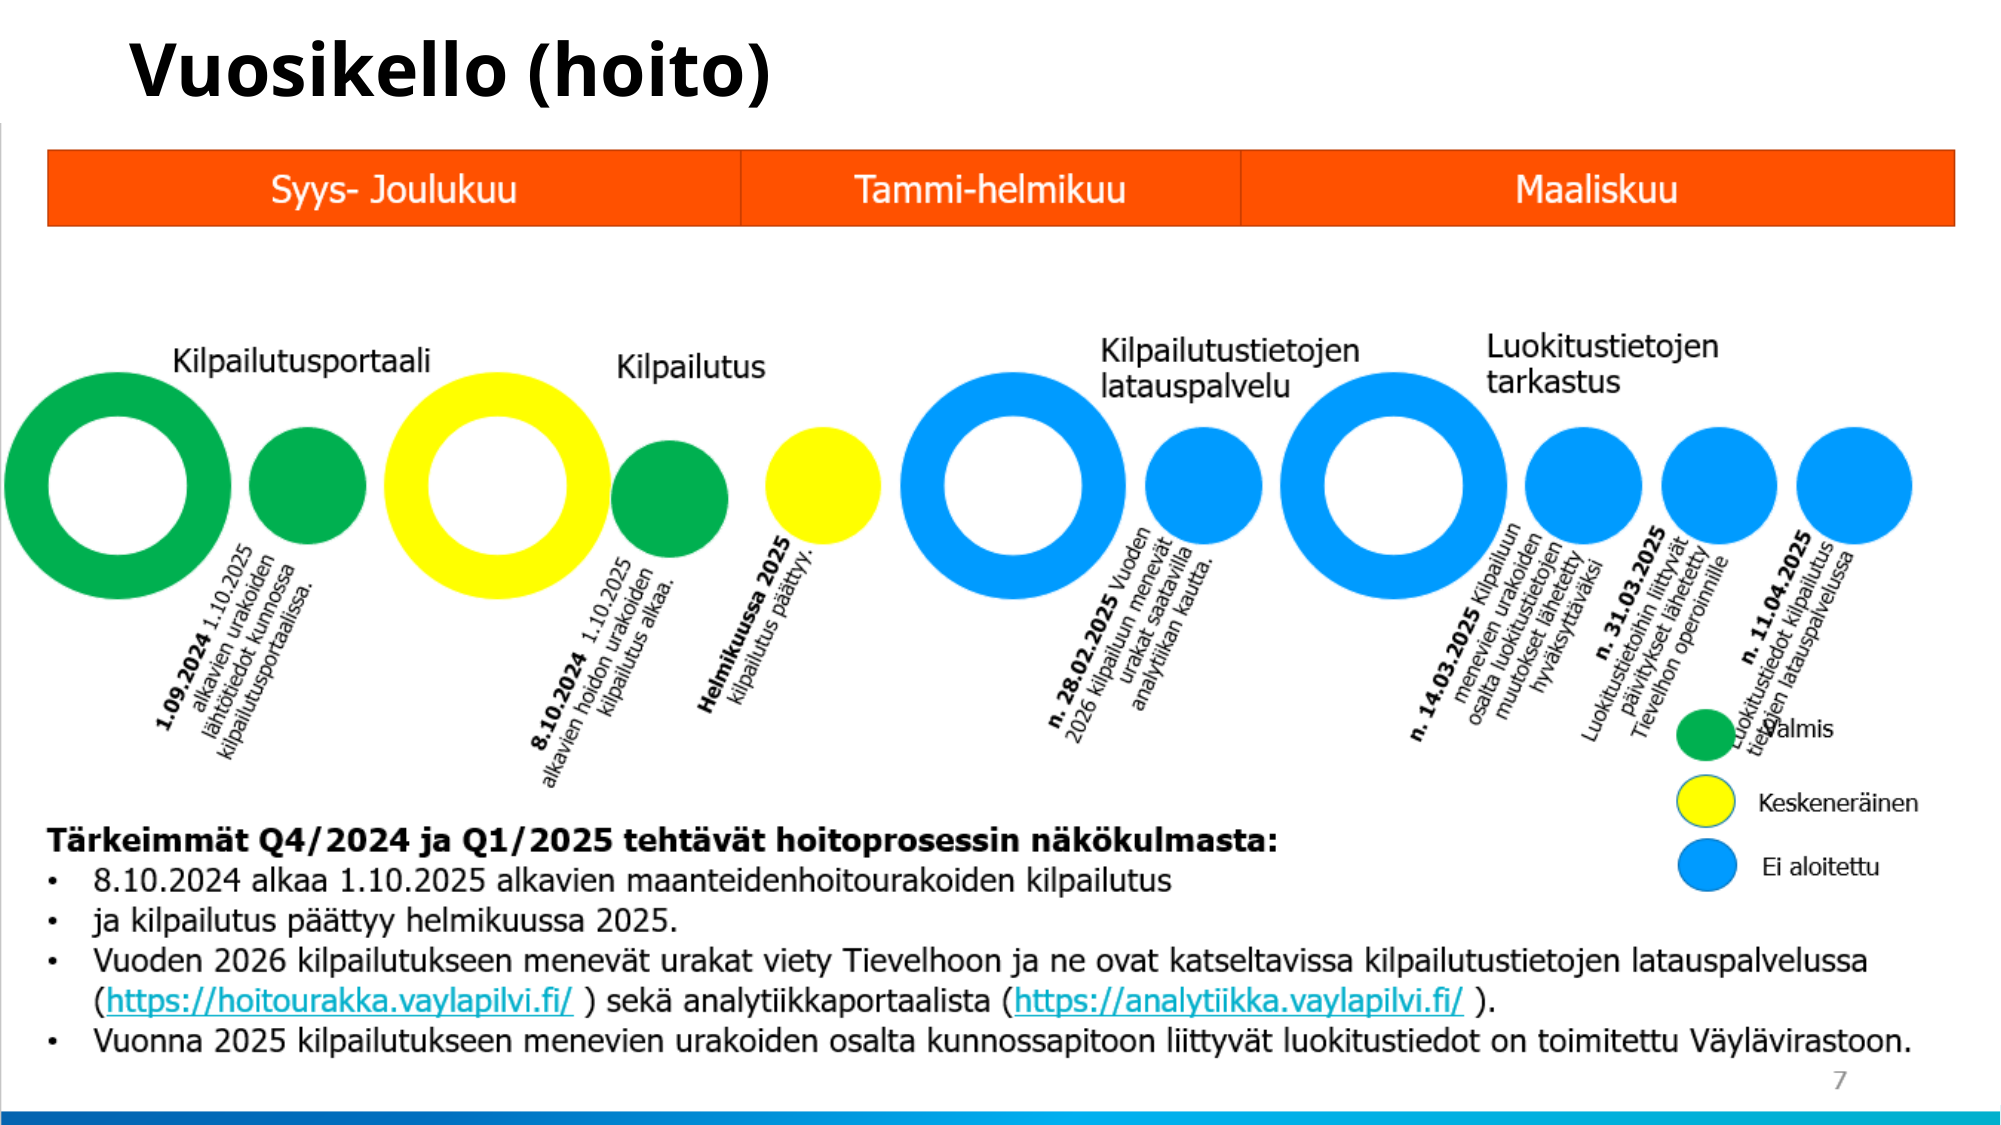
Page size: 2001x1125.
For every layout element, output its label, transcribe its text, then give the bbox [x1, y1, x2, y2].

picture [0, 123, 2000, 1125]
title Vuosikello (hoito) [115, 24, 829, 120]
